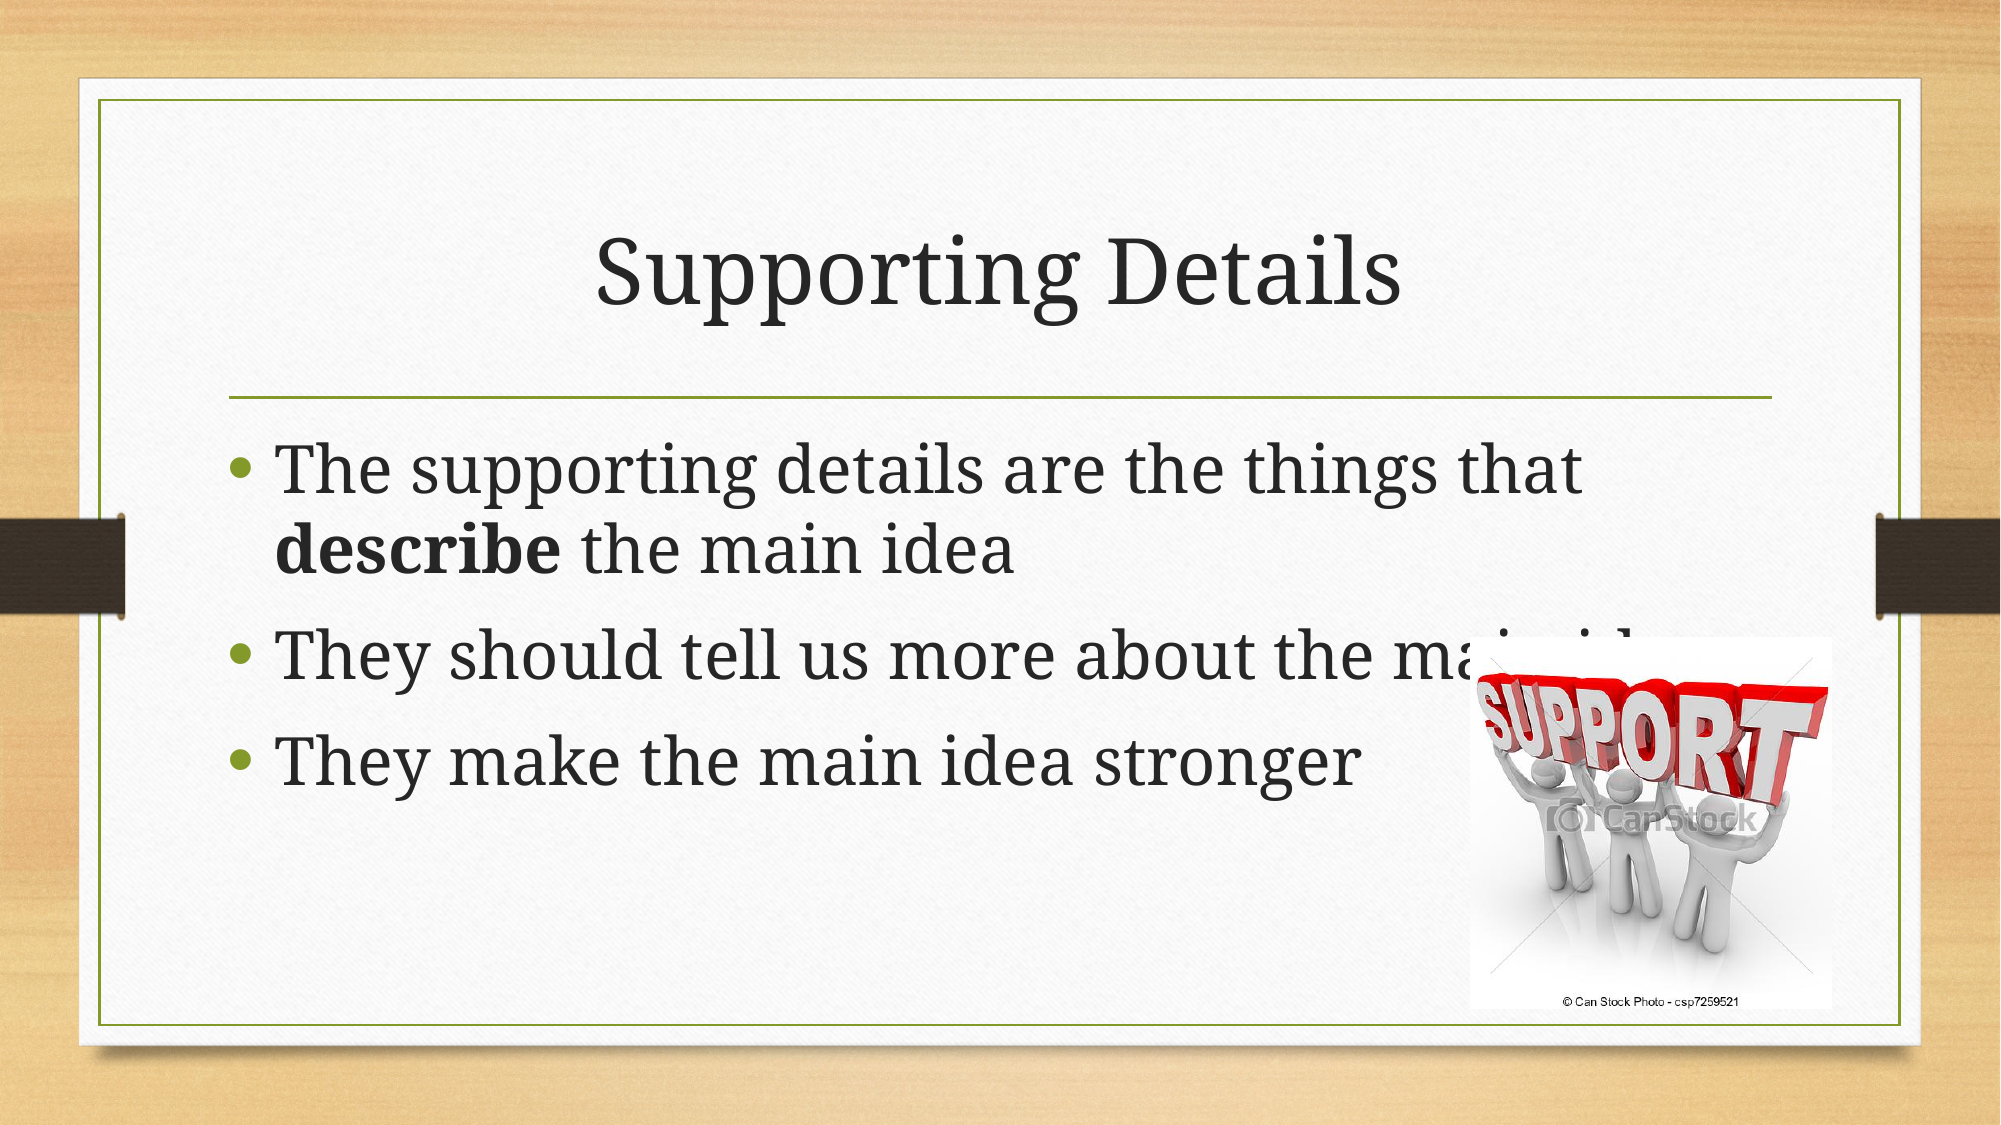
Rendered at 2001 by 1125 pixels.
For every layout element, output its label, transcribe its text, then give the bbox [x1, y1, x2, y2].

title Supporting Details [212, 161, 1788, 375]
picture [0, 0, 2001, 1125]
list The supporting details are the things that describe the main idea They should tell us more about the main idea They make the main idea stronger [212, 419, 1788, 964]
